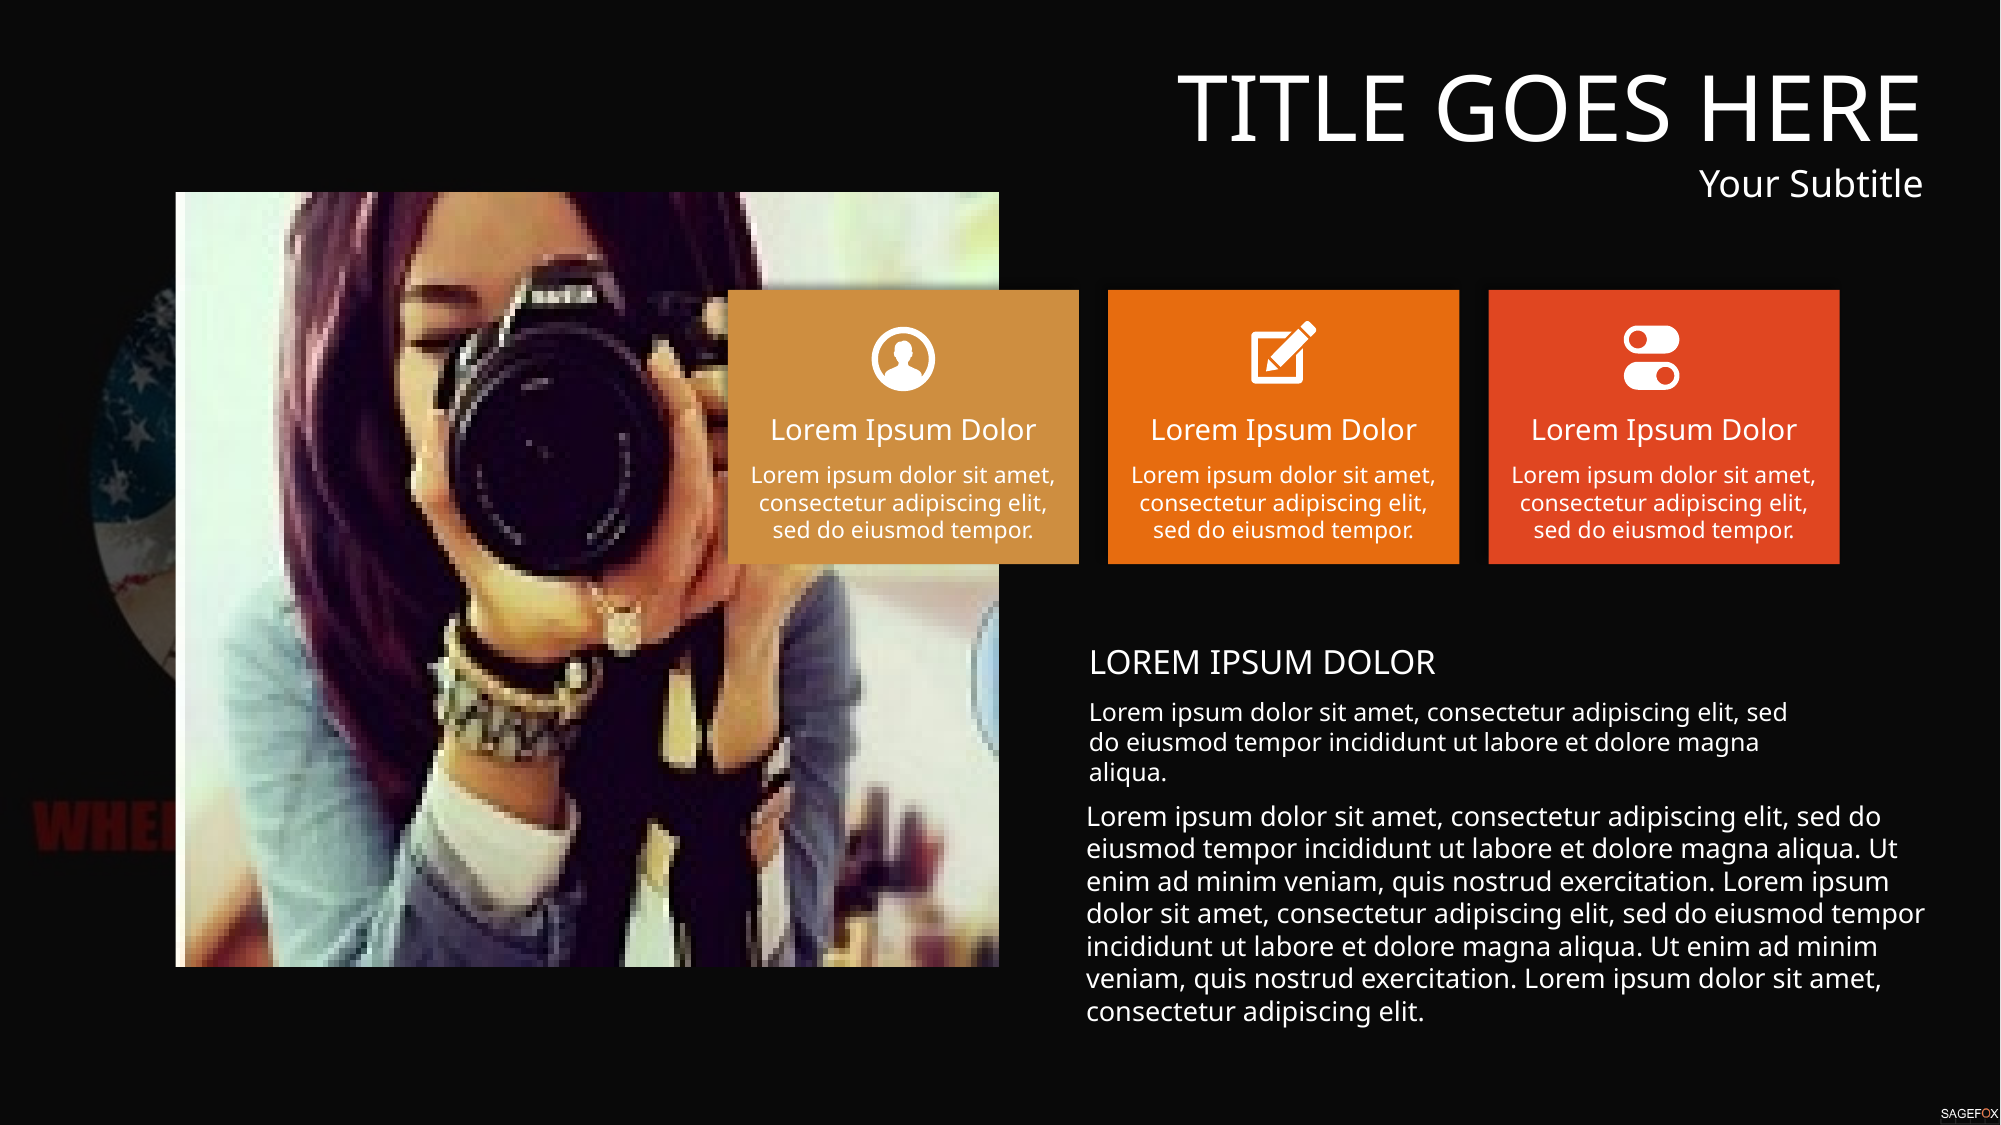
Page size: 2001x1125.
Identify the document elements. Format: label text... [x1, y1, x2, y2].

text_box [175, 192, 1000, 967]
text_box Lorem Ipsum Dolor Lorem ipsum dolor sit amet, consectetur adipiscing elit, sed do eiusmod tempor. [1496, 405, 1833, 549]
text_box [727, 289, 1080, 565]
text_box Lorem Ipsum Dolor Lorem ipsum dolor sit amet, consectetur adipiscing elit, sed do eiusmod tempor. [1115, 405, 1452, 549]
text_box LOREM IPSUM DOLOR Lorem ipsum dolor sit amet, consectetur adipiscing elit, sed do eiusmod tempor incididunt ut labore et dolore magna aliqua. [1078, 636, 1833, 791]
picture [0, 0, 2001, 1125]
text_box [871, 326, 936, 392]
text_box [1488, 289, 1841, 565]
text_box Lorem ipsum dolor sit amet, consectetur adipiscing elit, sed do eiusmod tempor incididunt ut labore et dolore magna aliqua. Ut enim ad minim veniam, quis nostrud exercitation. Lorem ipsum dolor sit amet, consectetur adipiscing elit, sed do eiusmod tempor incididunt ut labore et dolore magna aliqua. Ut enim ad minim veniam, quis nostrud exercitation. Lorem ipsum dolor sit amet, consectetur adipiscing elit. [1071, 791, 1969, 1035]
text_box Lorem Ipsum Dolor Lorem ipsum dolor sit amet, consectetur adipiscing elit, sed do eiusmod tempor. [735, 405, 1072, 549]
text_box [1623, 325, 1680, 390]
text_box TITLE GOES HERE Your Subtitle [1035, 42, 1939, 212]
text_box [1251, 321, 1317, 384]
text_box [1107, 289, 1460, 565]
